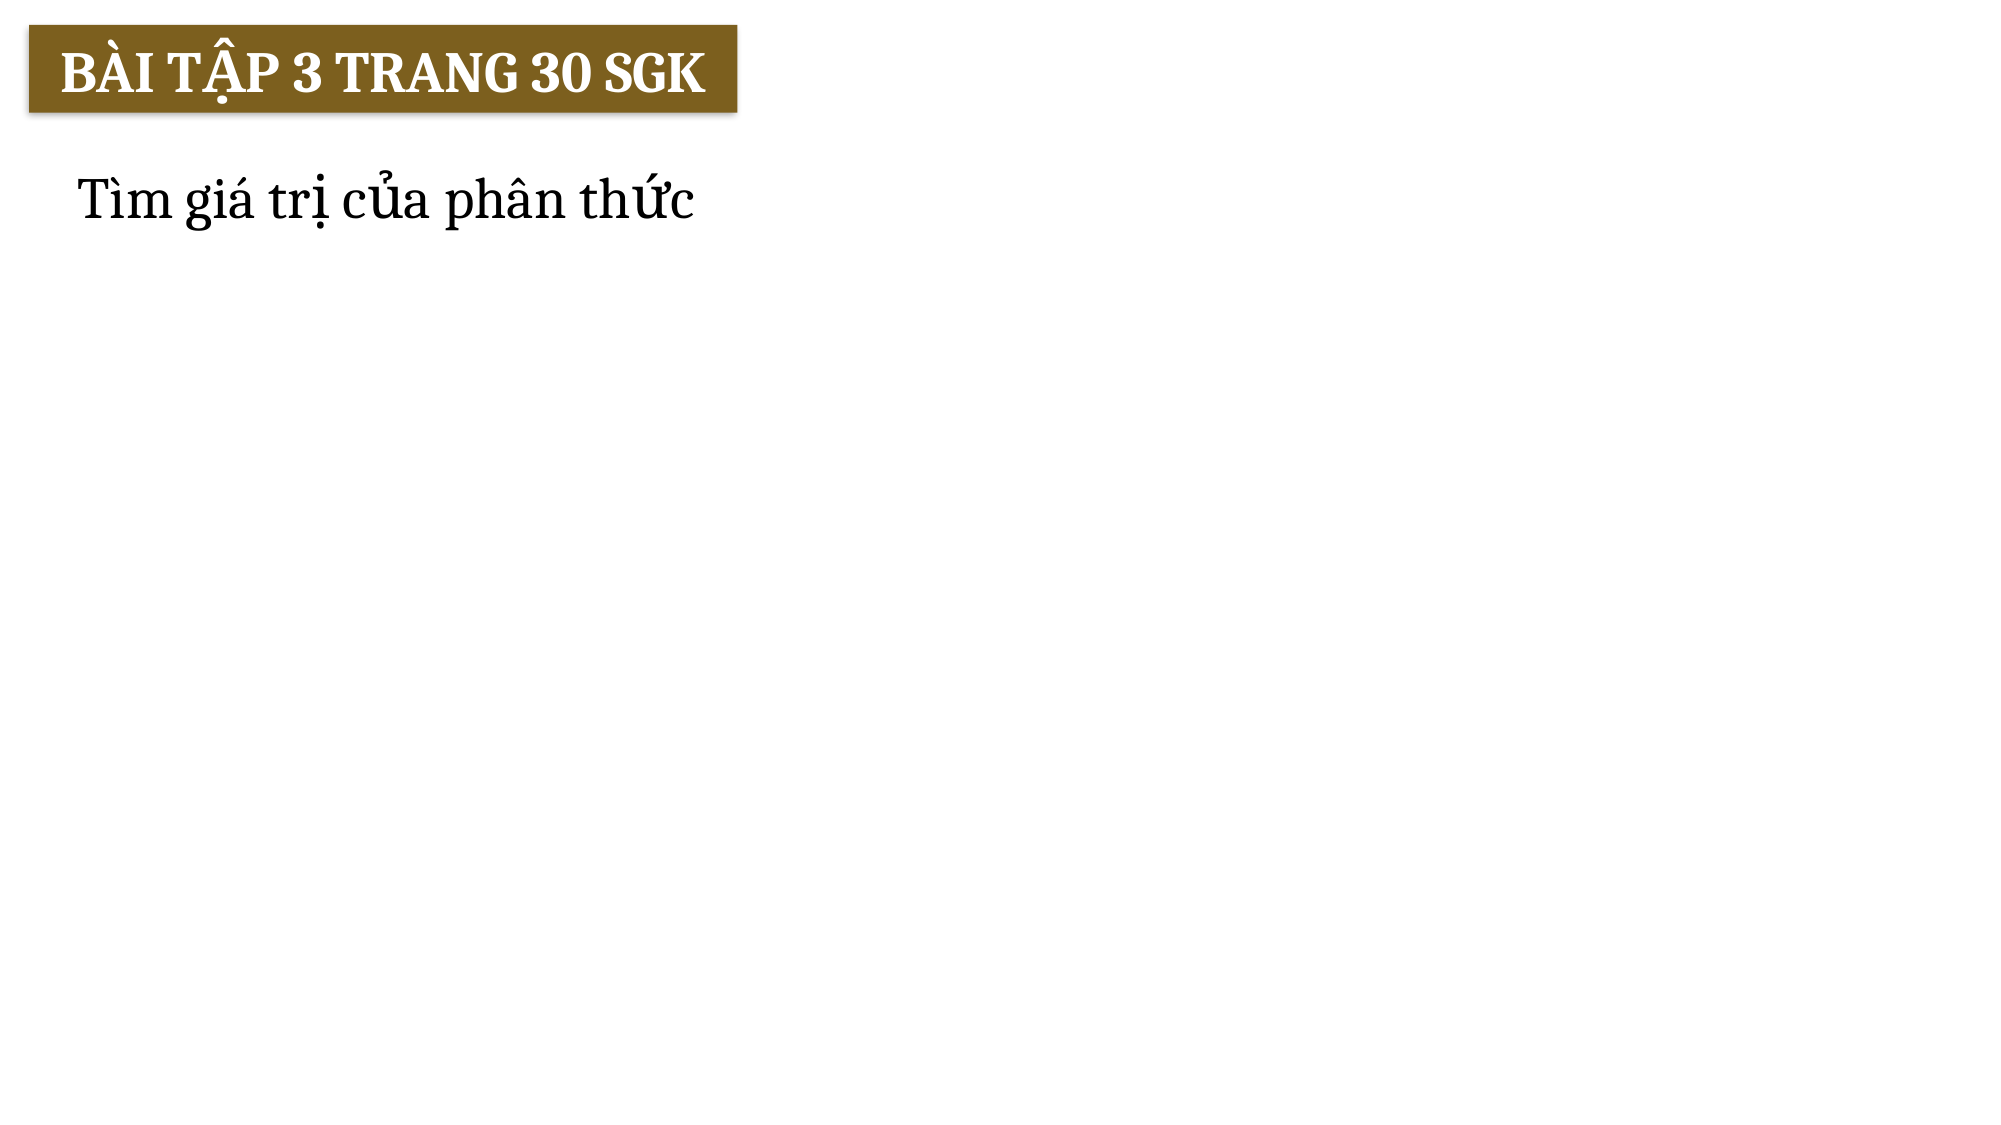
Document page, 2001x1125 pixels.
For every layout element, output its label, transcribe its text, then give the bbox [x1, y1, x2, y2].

text_box BÀI TẬP 3 TRANG 30 SGK [29, 24, 738, 113]
